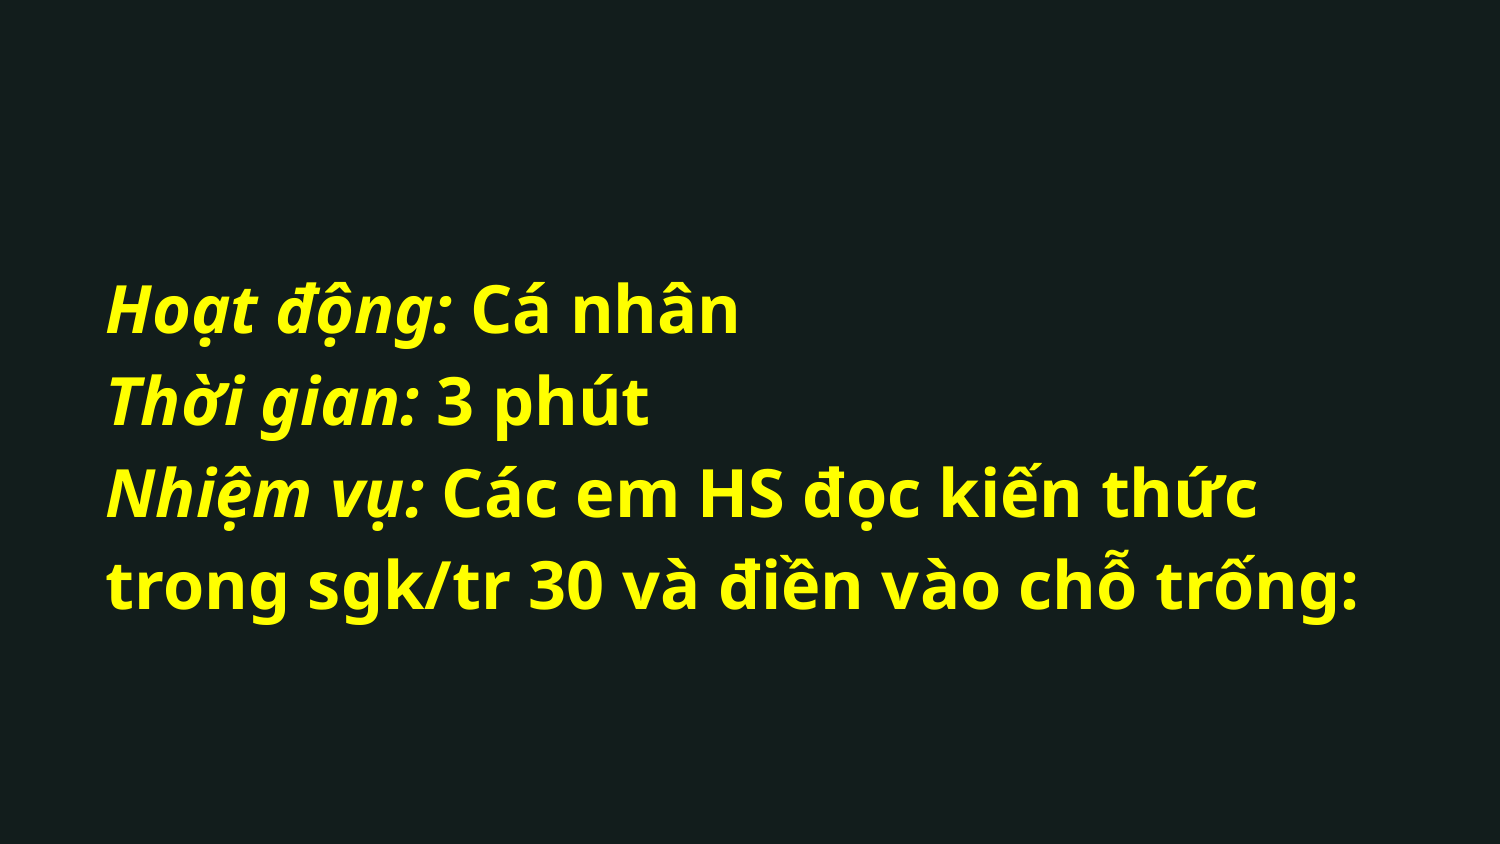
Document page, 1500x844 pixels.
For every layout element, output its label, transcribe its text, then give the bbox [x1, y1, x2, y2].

text_box Hoạt động: Cá nhân Thời gian: 3 phút Nhiệm vụ: Các em HS đọc kiến thức trong sgk/tr 30 và điền vào chỗ trống: [71, 222, 1429, 656]
